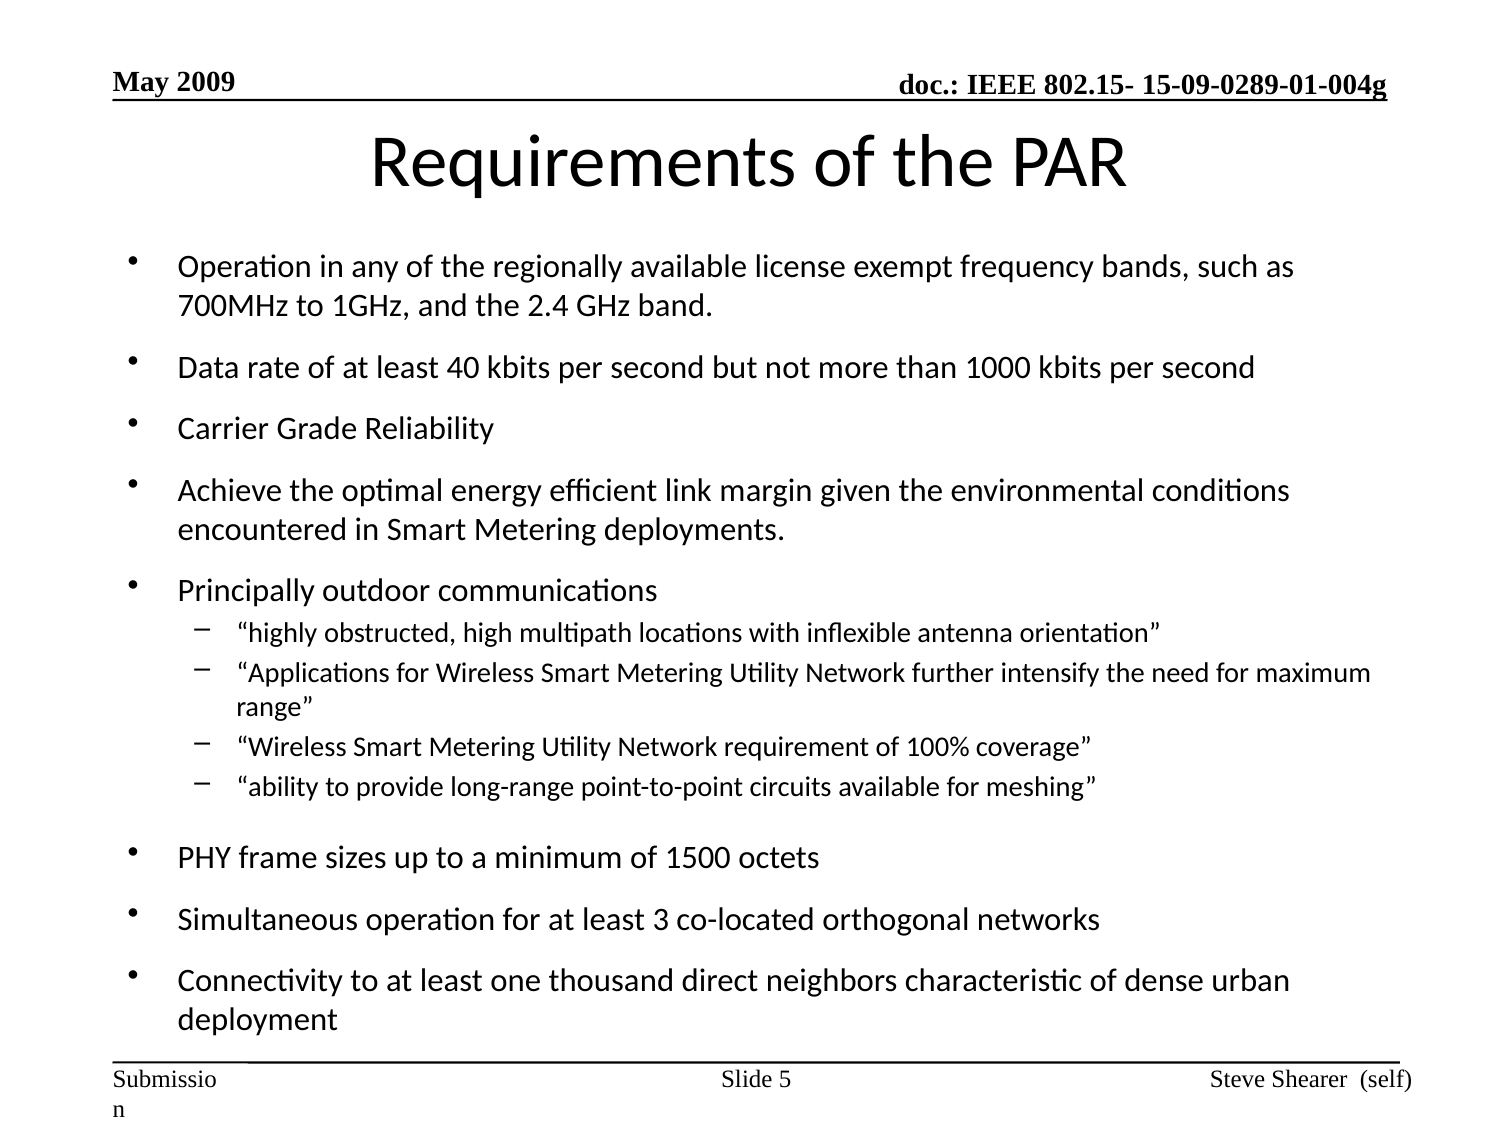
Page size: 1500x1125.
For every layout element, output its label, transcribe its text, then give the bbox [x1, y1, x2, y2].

title Requirements of the PAR [112, 99, 1388, 213]
slide_number Slide 5 [712, 1061, 800, 1093]
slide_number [112, 62, 376, 99]
list Operation in any of the regionally available license exempt frequency bands, such as 700MHz to 1GHz, and the 2.4 GHz band. Data rate of at least 40 kbits per second but not more than 1000 kbits per second Carrier Grade Reliability Achieve the optimal energy efficient link margin given the environmental conditions encountered in Smart Metering deployments. Principally outdoor communications “highly obstructed, high multipath locations with inflexible antenna orientation” “Applications for Wireless Smart Metering Utility Network further intensify the need for maximum range” “Wireless Smart Metering Utility Network requirement of 100% coverage” “ability to provide long-range point-to-point circuits available for meshing” PHY frame sizes up to a minimum of 1500 octets Simultaneous operation for at least 3 co-located orthogonal networks Connectivity to at least one thousand direct neighbors characteristic of dense urban deployment [112, 237, 1413, 1051]
footer Steve Shearer (self) [899, 1061, 1413, 1093]
